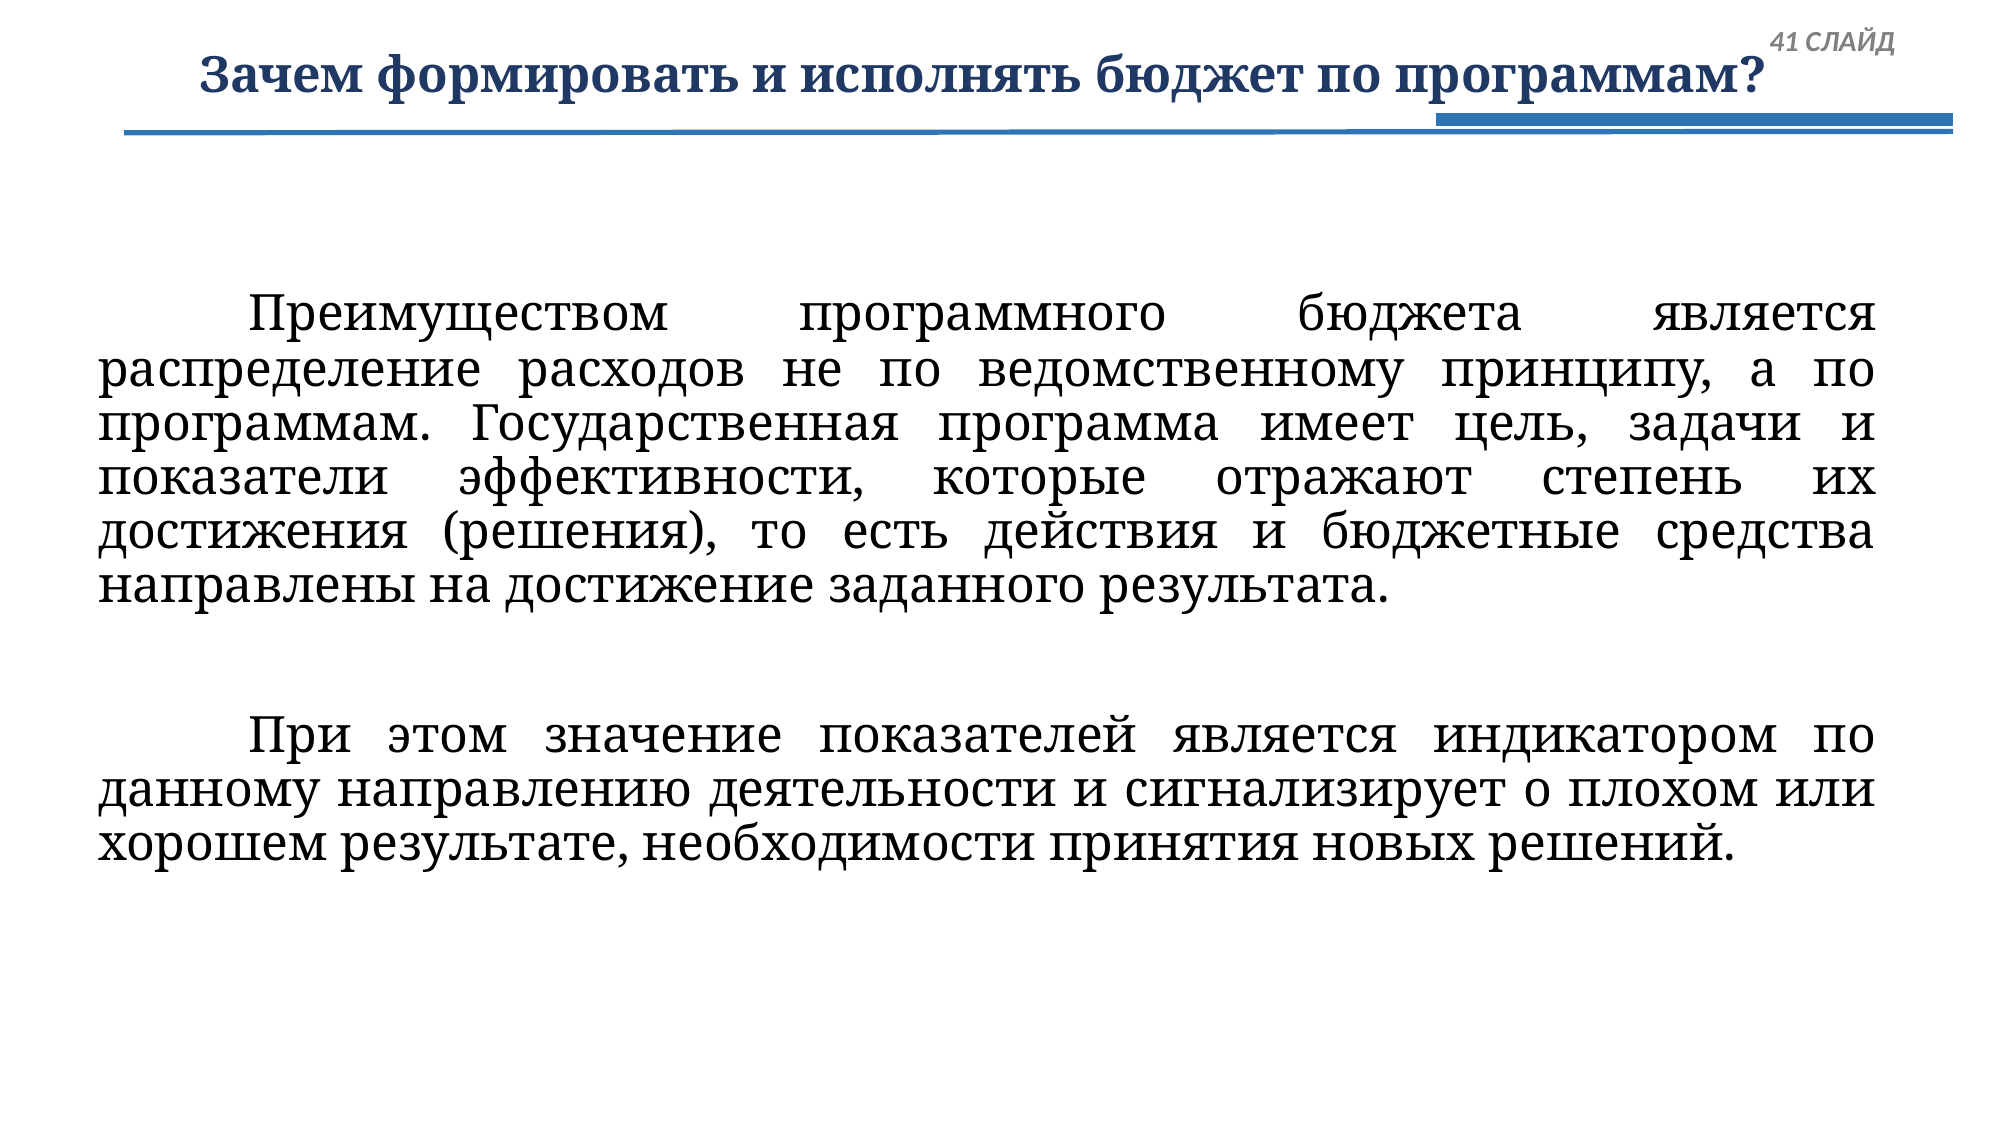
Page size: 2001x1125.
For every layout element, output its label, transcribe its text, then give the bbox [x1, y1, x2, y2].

title Зачем формировать и исполнять бюджет по программам? [83, 10, 1884, 143]
list Преимуществом программного бюджета является распределение расходов не по ведомственному принципу, а по программам. Государственная программа имеет цель, задачи и показатели эффективности, которые отражают степень их достижения (решения), то есть действия и бюджетные средства направлены на достижение заданного результата. При этом значение показателей является индикатором по данному направлению деятельности и сигнализирует о плохом или хорошем результате, необходимости принятия новых решений. [83, 272, 1892, 909]
text_box 41 СЛАЙД [1741, 14, 1918, 65]
